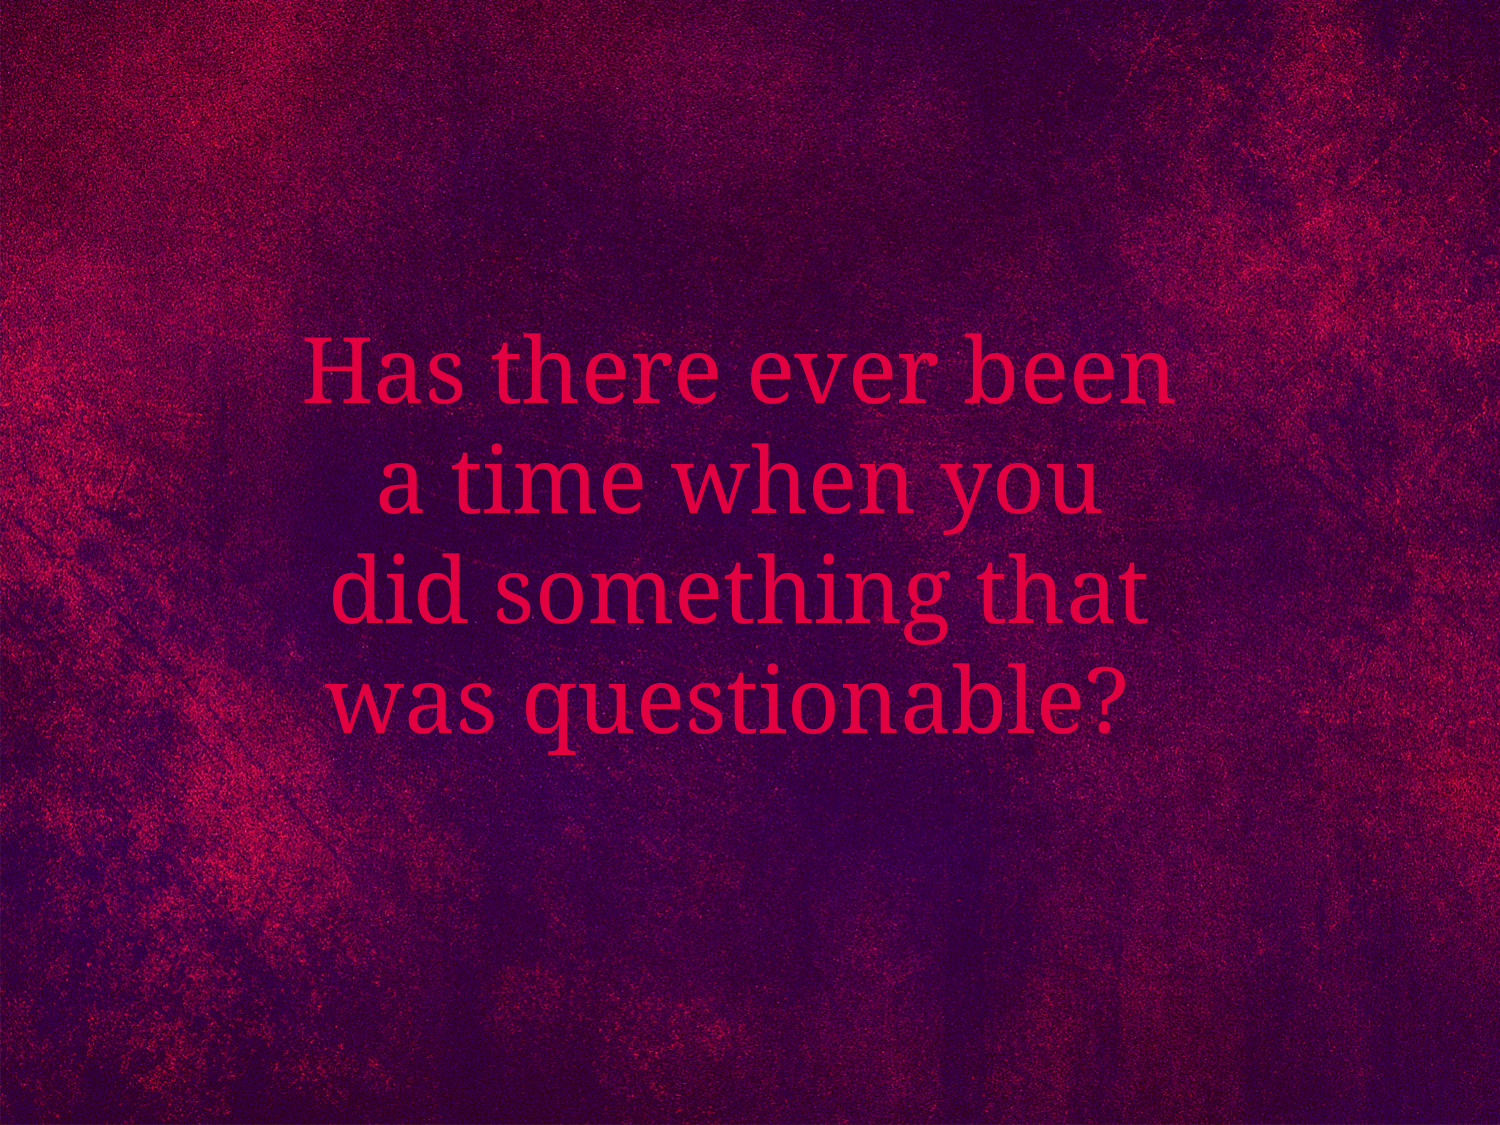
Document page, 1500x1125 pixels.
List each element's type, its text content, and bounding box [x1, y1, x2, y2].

title Has there ever been a time when you did something that was questionable? [286, 293, 1194, 771]
picture [0, 0, 1500, 1125]
